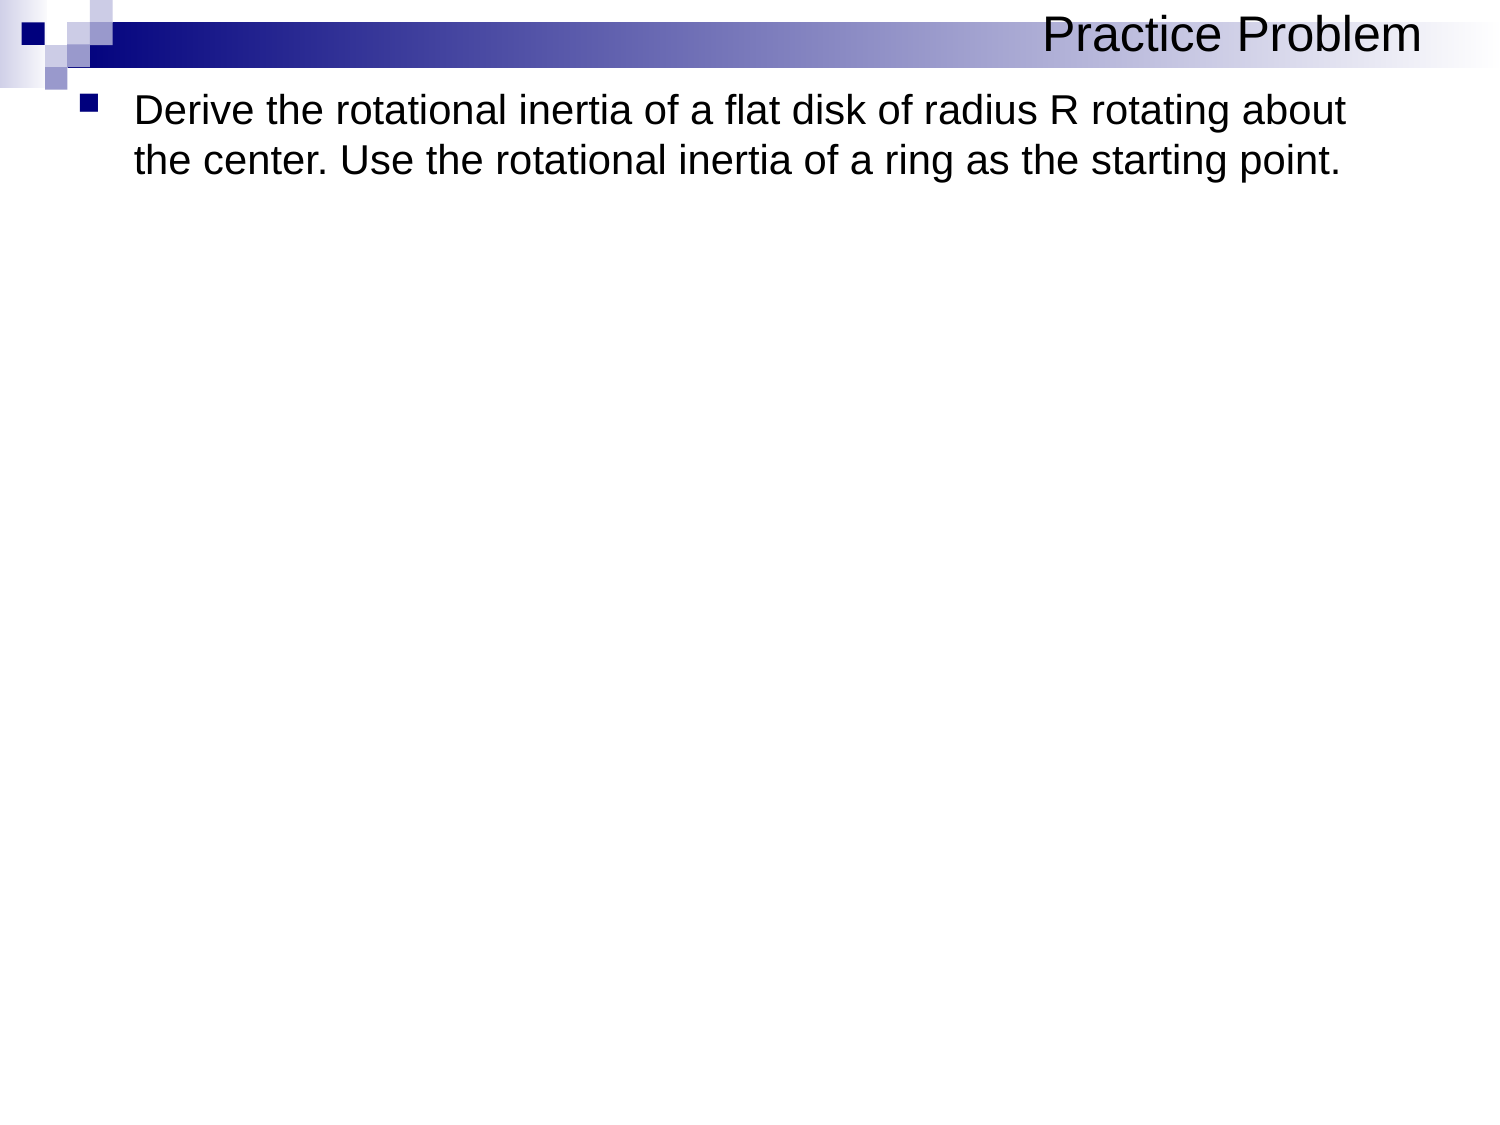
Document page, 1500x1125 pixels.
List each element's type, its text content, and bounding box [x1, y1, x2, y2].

list Derive the rotational inertia of a flat disk of radius R rotating about the center. Use the rotational inertia of a ring as the starting point. [62, 74, 1413, 263]
title Practice Problem [87, 0, 1438, 63]
